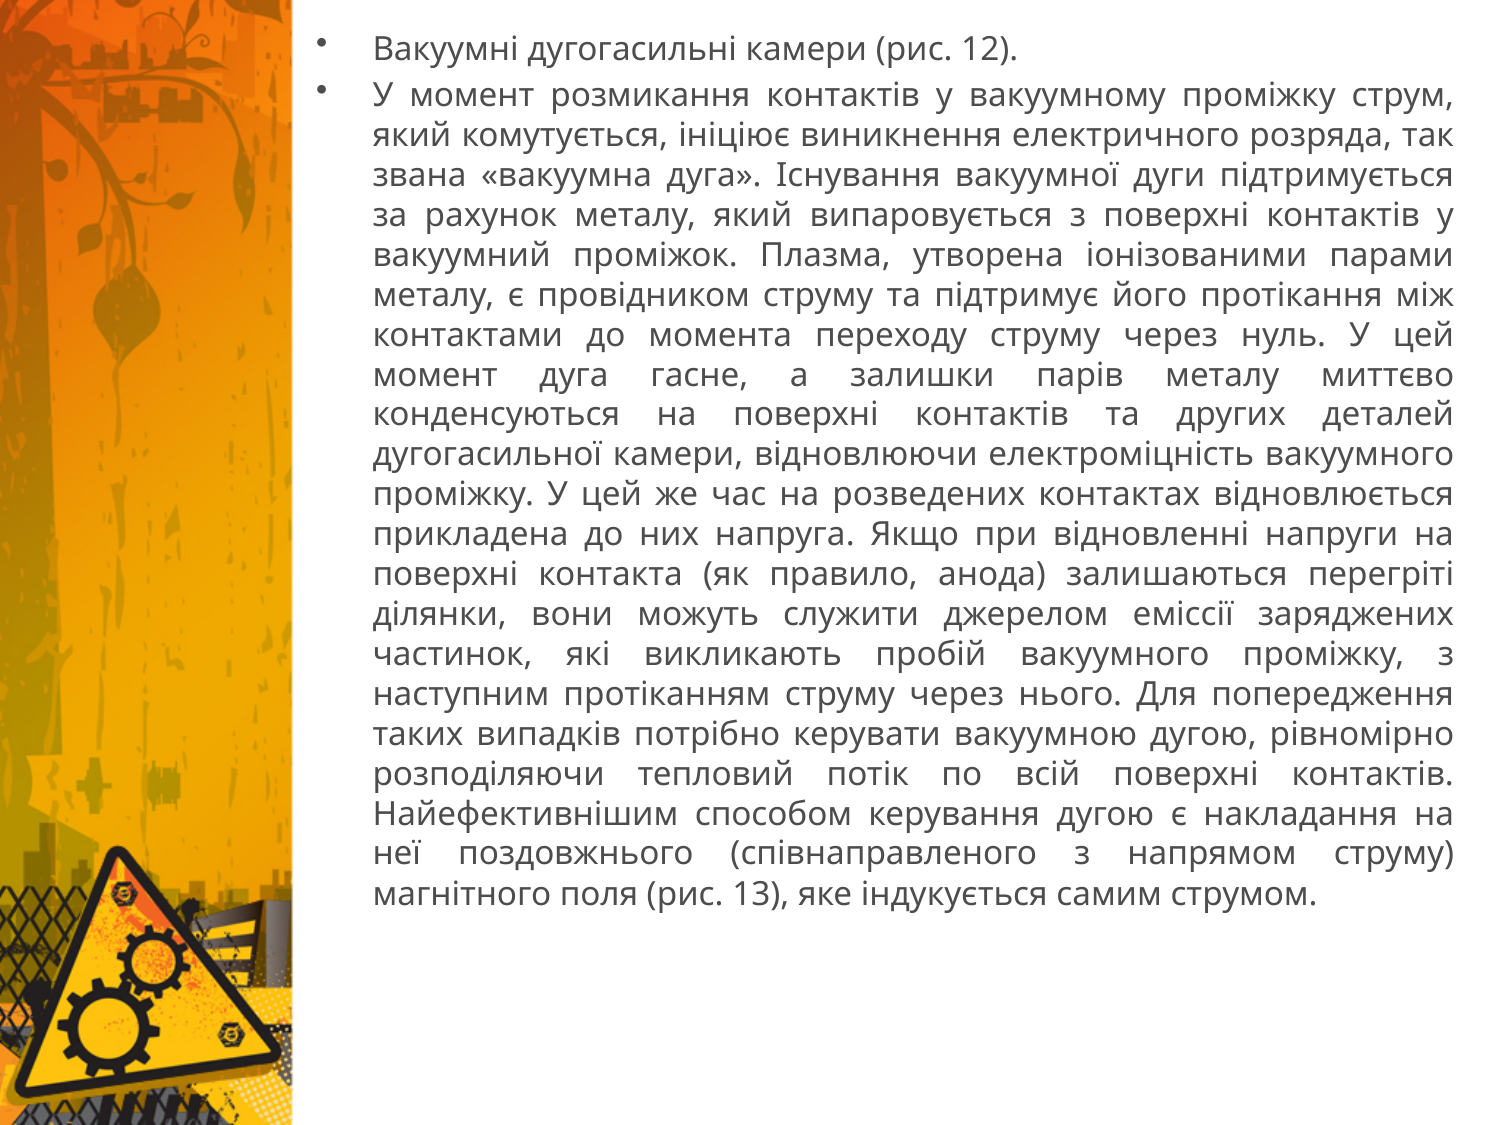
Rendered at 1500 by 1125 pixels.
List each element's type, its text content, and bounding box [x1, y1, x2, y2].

picture [0, 0, 1500, 1125]
list Вакуумні дугогасильні камери (рис. 12). У момент розмикання контактів у вакуумному проміжку струм, який комутується, ініціює виникнення електричного розряда, так звана «вакуумна дуга». Існування вакуумної дуги підтримується за рахунок металу, який випаровується з поверхні контактів у вакуумний проміжок. Плазма, утворена іонізованими парами металу, є провідником струму та підтримує його протікання між контактами до момента переходу струму через нуль. У цей момент дуга гасне, а залишки парів металу миттєво конденсуються на поверхні контактів та других деталей дугогасильної камери, відновлюючи електроміцність вакуумного проміжку. У цей же час на розведених контактах відновлюється прикладена до них напруга. Якщо при відновленні напруги на поверхні контакта (як правило, анода) залишаються перегріті ділянки, вони можуть служити джерелом еміссії заряджених частинок, які викликають пробій вакуумного проміжку, з наступним протіканням струму через нього. Для попередження таких випадків потрібно керувати вакуумною дугою, рівномірно розподіляючи тепловий потік по всій поверхні контактів. Найефективнішим способом керування дугою є накладання на неї поздовжнього (співнаправленого з напрямом струму) магнітного поля (рис. 13), яке індукується самим струмом. [300, 18, 1471, 1000]
